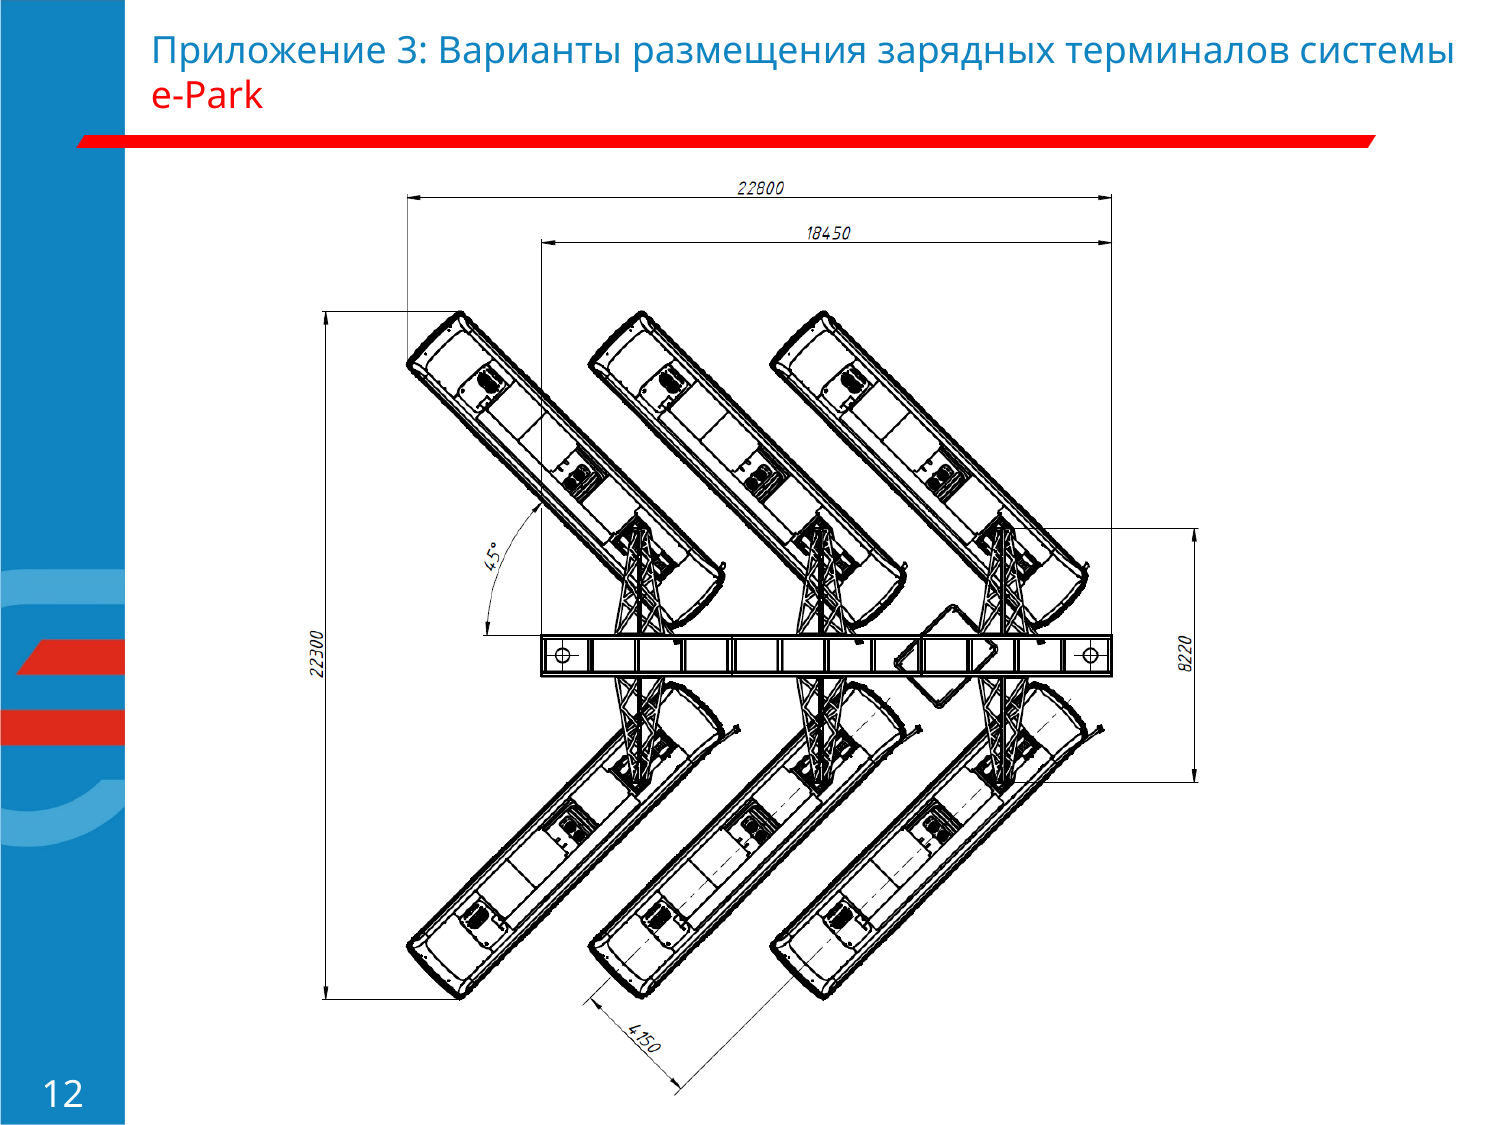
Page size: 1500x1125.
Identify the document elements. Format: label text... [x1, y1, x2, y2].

picture [0, 0, 1376, 1063]
picture [14, 635, 125, 677]
title Приложение 3: Варианты размещения зарядных терминалов системы e-Park [135, 11, 1495, 131]
picture [304, 175, 1224, 1103]
text_box 12 [0, 1063, 125, 1124]
